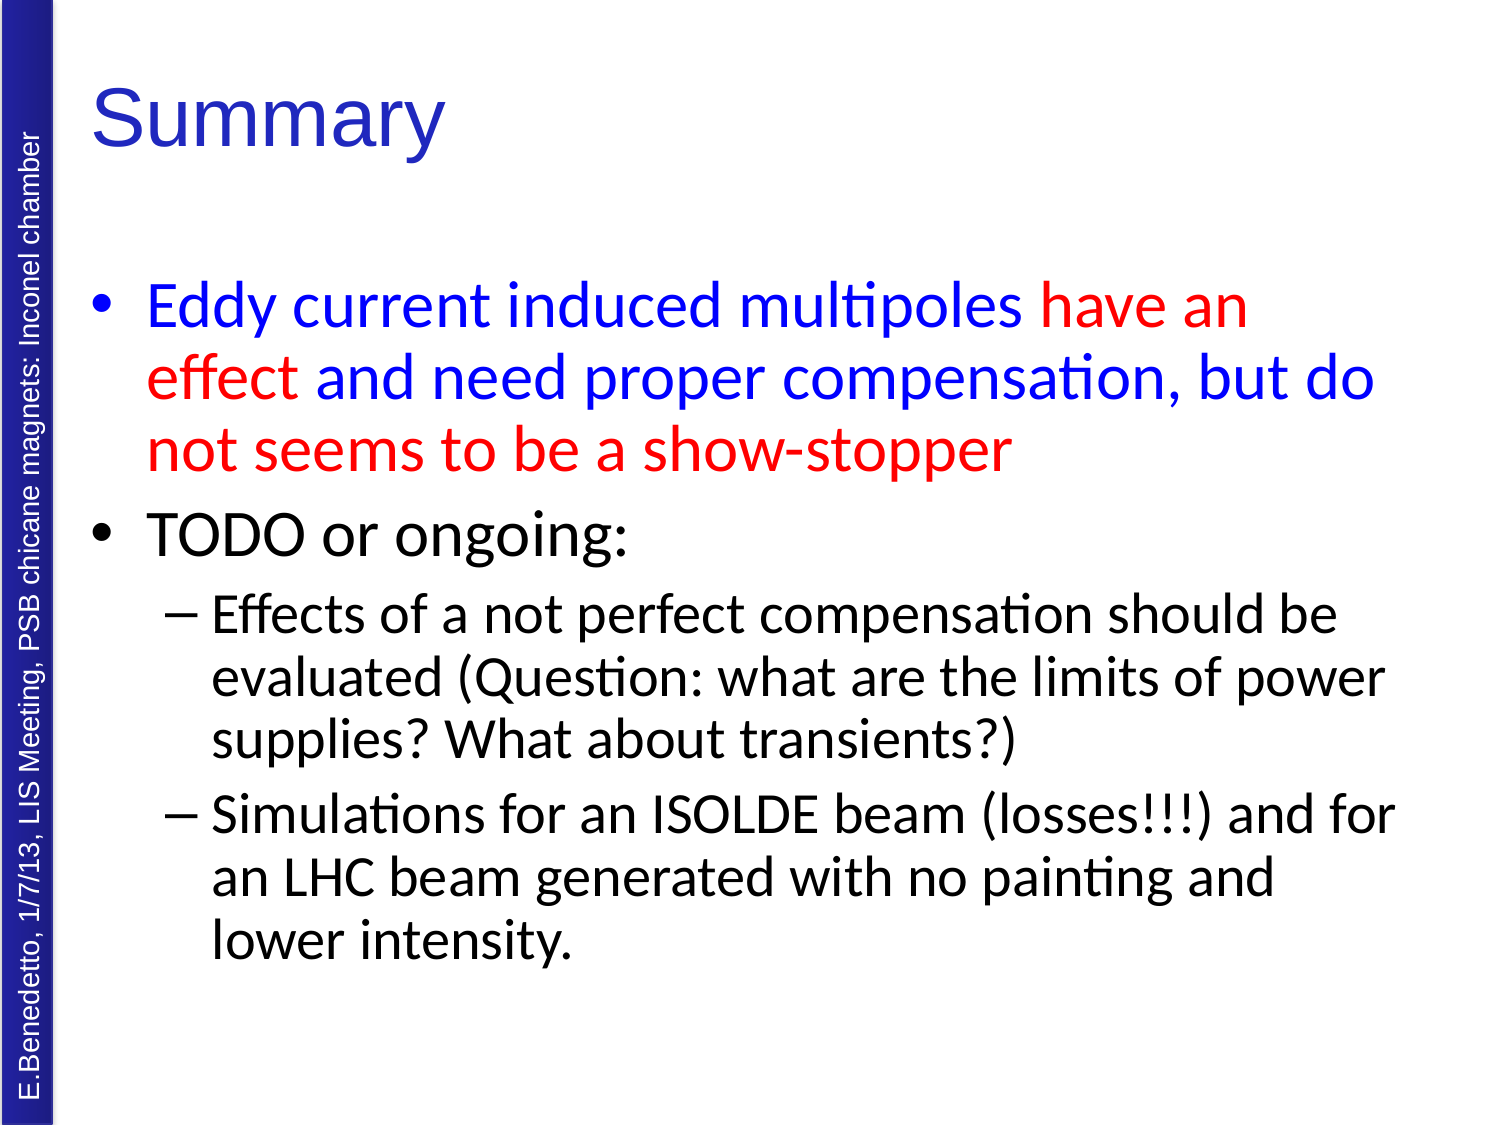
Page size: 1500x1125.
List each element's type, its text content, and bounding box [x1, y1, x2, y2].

title Summary [75, 19, 1483, 207]
list Eddy current induced multipoles have an effect and need proper compensation, but do not seems to be a show-stopper TODO or ongoing: Effects of a not perfect compensation should be evaluated (Question: what are the limits of power supplies? What about transients?) Simulations for an ISOLDE beam (losses!!!) and for an LHC beam generated with no painting and lower intensity. [75, 262, 1425, 1005]
